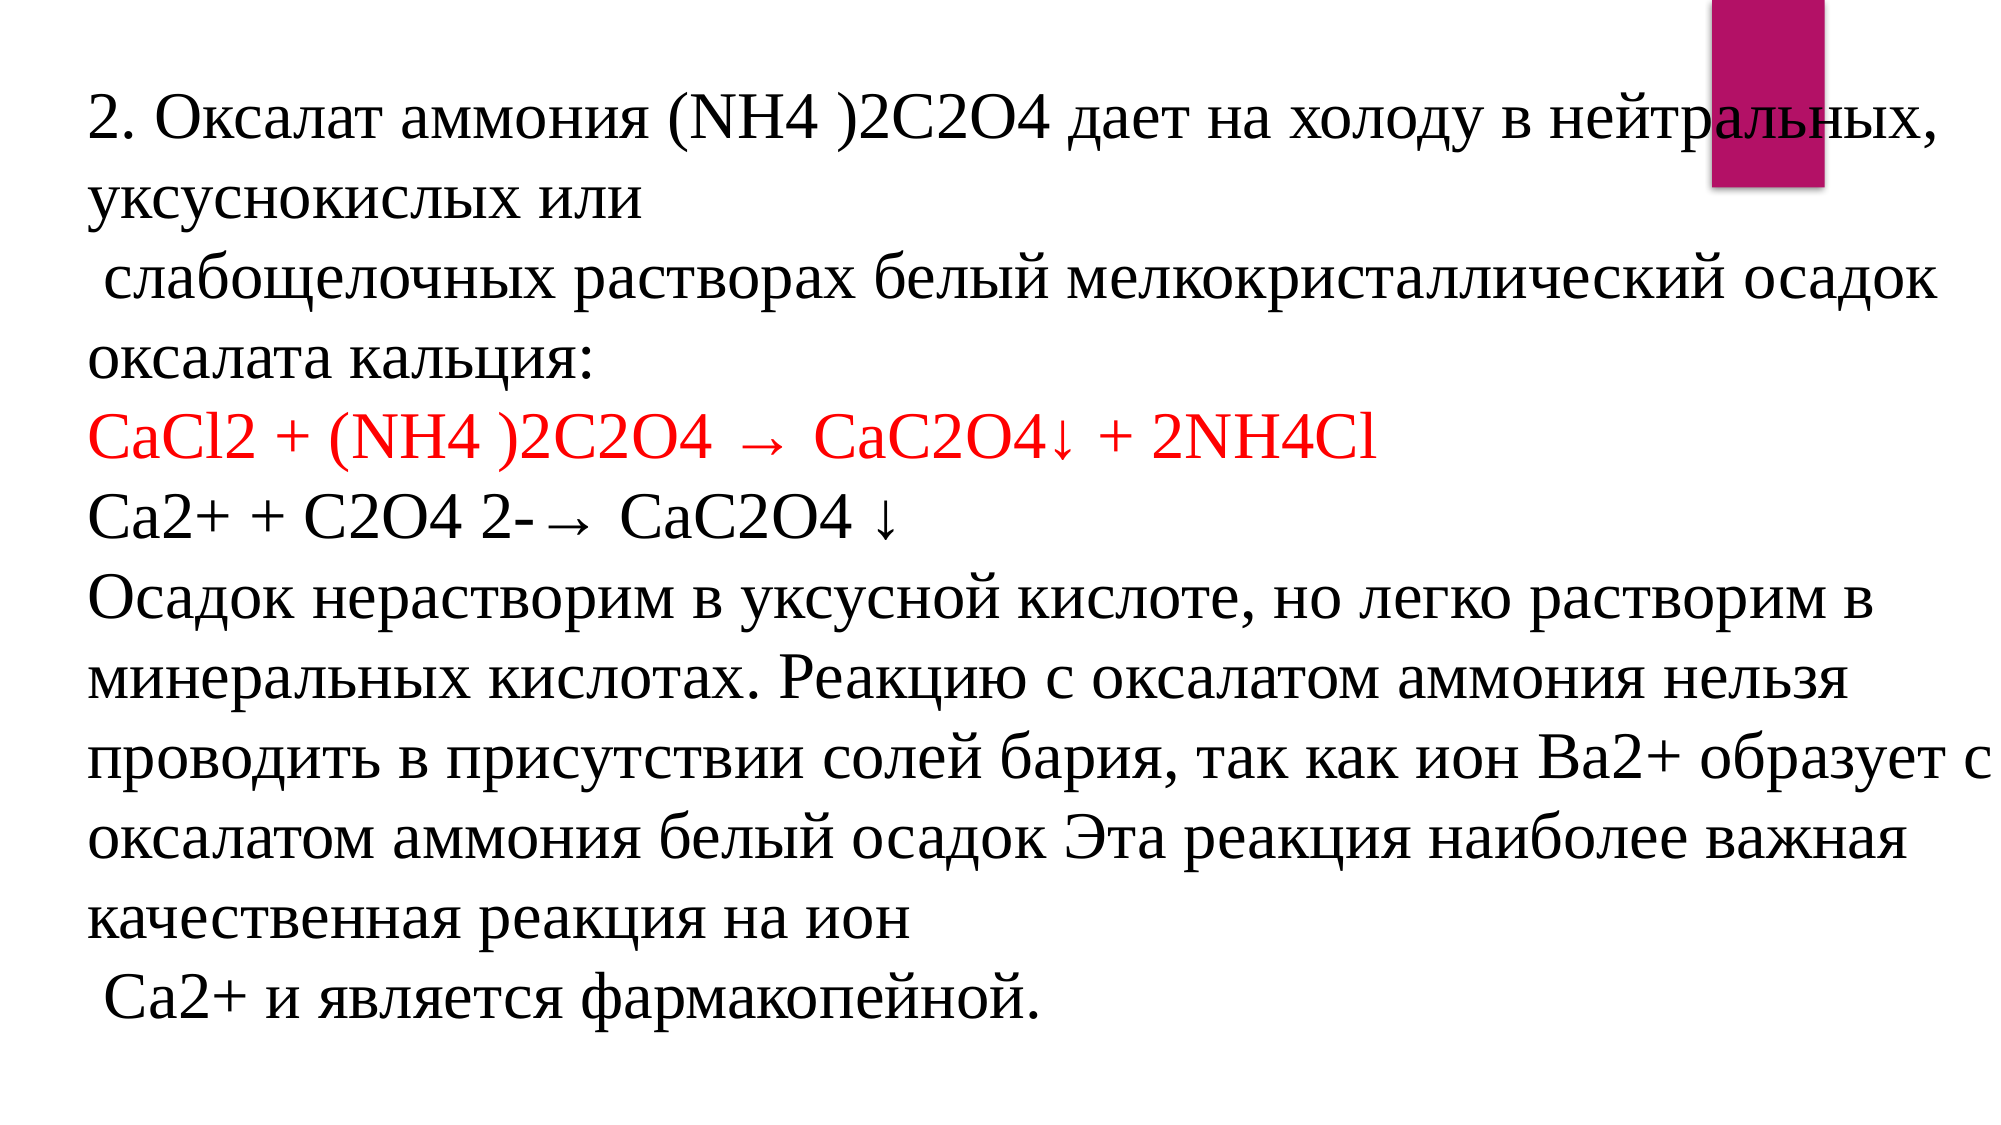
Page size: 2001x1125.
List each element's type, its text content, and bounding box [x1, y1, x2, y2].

text_box 2. Оксалат аммония (NH4 )2C2O4 дает на холоду в нейтральных, уксуснокислых или слабощелочных растворах белый мелкокристаллический осадок оксалата кальция: СаСl2 + (NH4 )2C2O4 → СаС2О4↓ + 2NH4Cl Са2+ + C2O4 2-→ СаС2О4 ↓ Осадок нерастворим в уксусной кислоте, но легко растворим в минеральных кислотах. Реакцию с оксалатом аммония нельзя проводить в присутствии солей бария, так как ион Ва2+ образует с оксалатом аммония белый осадок Эта реакция наиболее важная качественная реакция на ион Са2+ и является фармакопейной. [72, 64, 2000, 1040]
